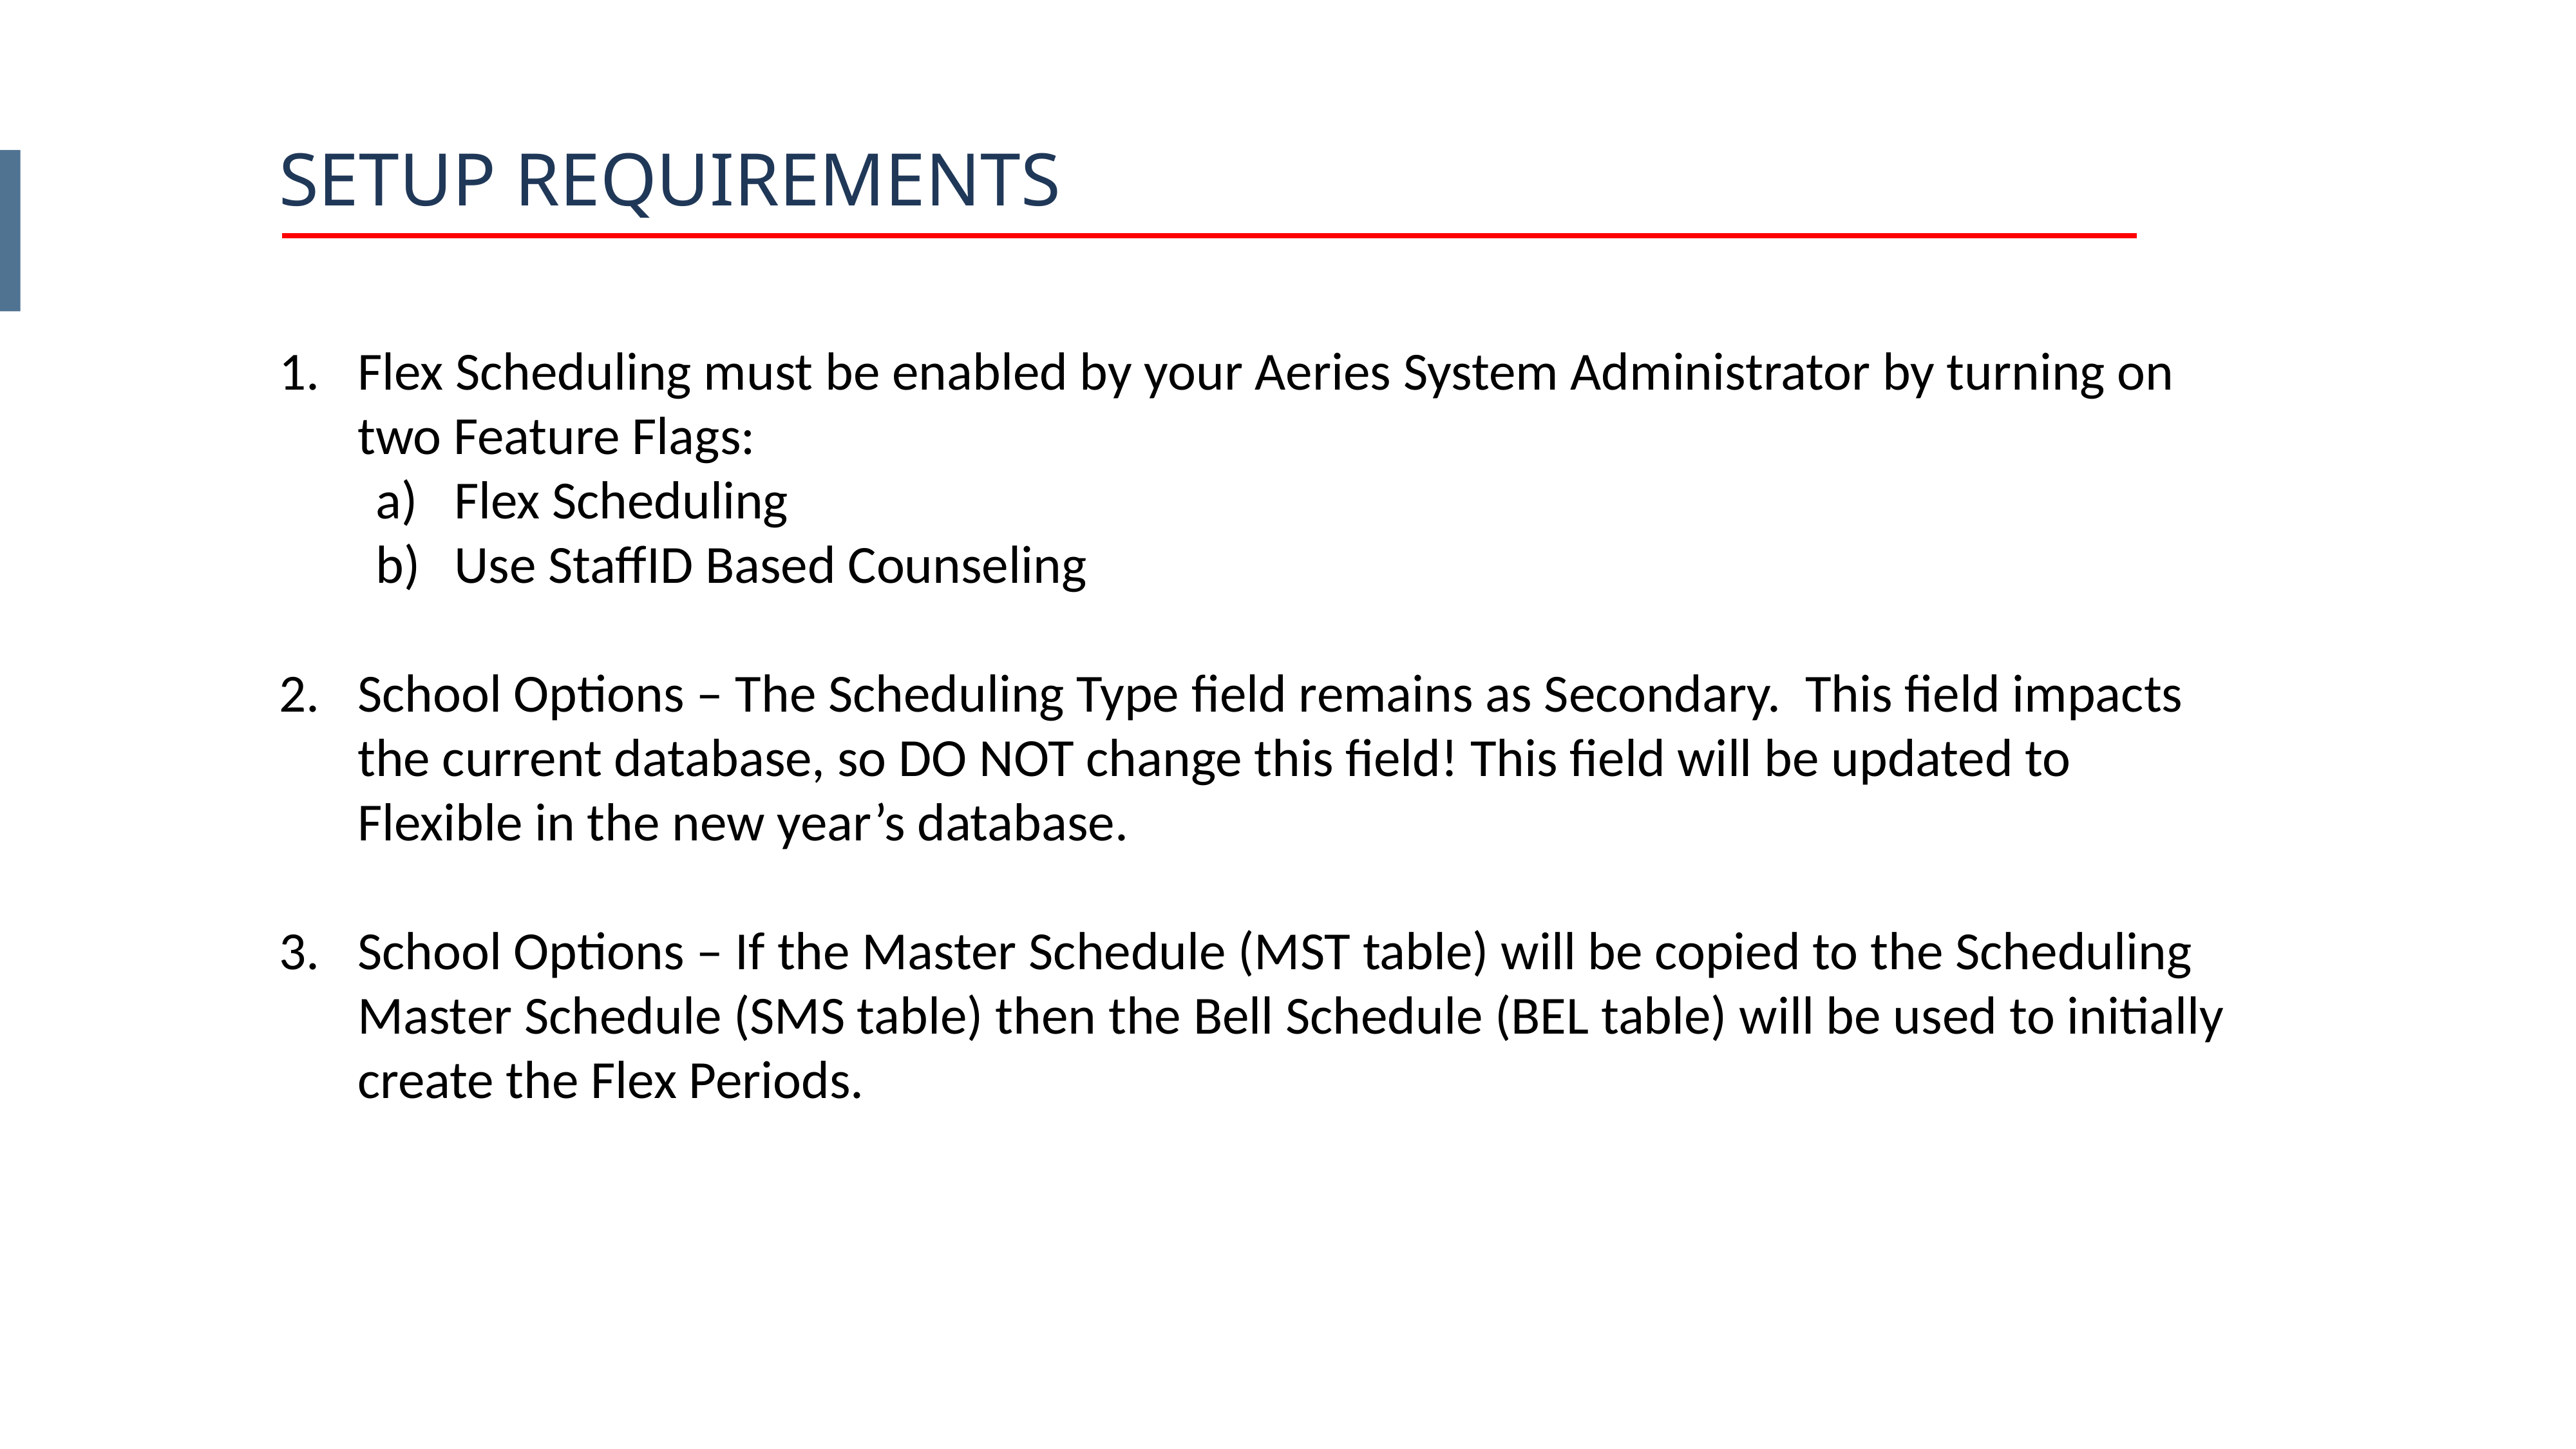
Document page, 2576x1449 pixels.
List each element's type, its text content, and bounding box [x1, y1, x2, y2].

text_box SETUP REQUIREMENTS [269, 128, 1769, 225]
text_box Flex Scheduling must be enabled by your Aeries System Administrator by turning on two Feature Flags: Flex Scheduling Use StaffID Based Counseling School Options – The Scheduling Type field remains as Secondary. This field impacts the current database, so DO NOT change this field! This field will be updated to Flexible in the new year’s database. School Options – If the Master Schedule (MST table) will be copied to the Scheduling Master Schedule (SMS table) then the Bell Schedule (BEL table) will be used to initially create the Flex Periods. [269, 331, 2257, 1179]
text_box [0, 149, 21, 312]
